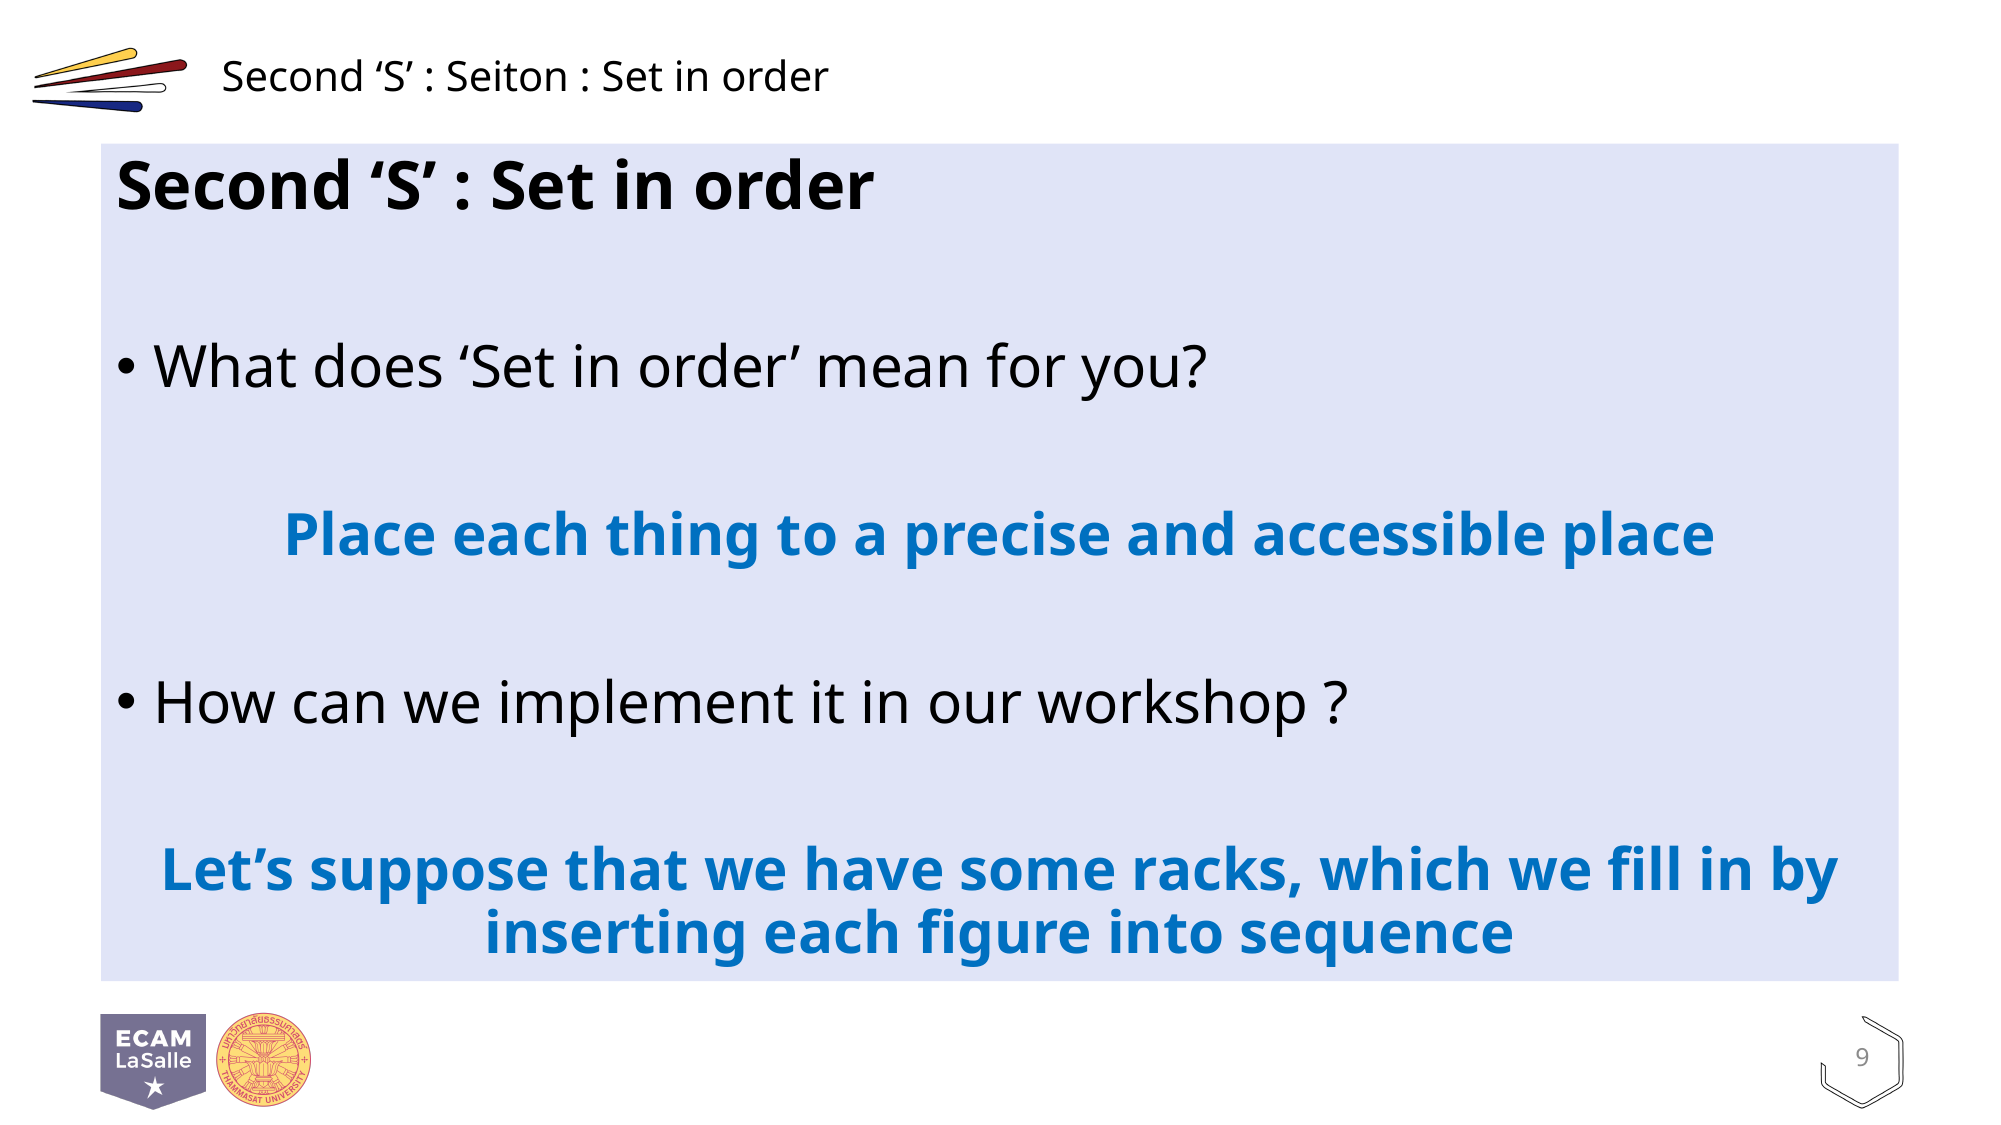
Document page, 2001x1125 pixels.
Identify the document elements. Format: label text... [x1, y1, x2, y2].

title Second ‘S’ : Seiton : Set in order [206, 42, 1863, 114]
picture [19, 0, 191, 151]
slide_number 9 [1818, 1011, 1907, 1106]
list Second ‘S’ : Set in order What does ‘Set in order’ mean for you? Place each thing to a precise and accessible place How can we implement it in our workshop ? Let’s suppose that we have some racks, which we fill in by inserting each figure into sequence [101, 144, 1899, 982]
